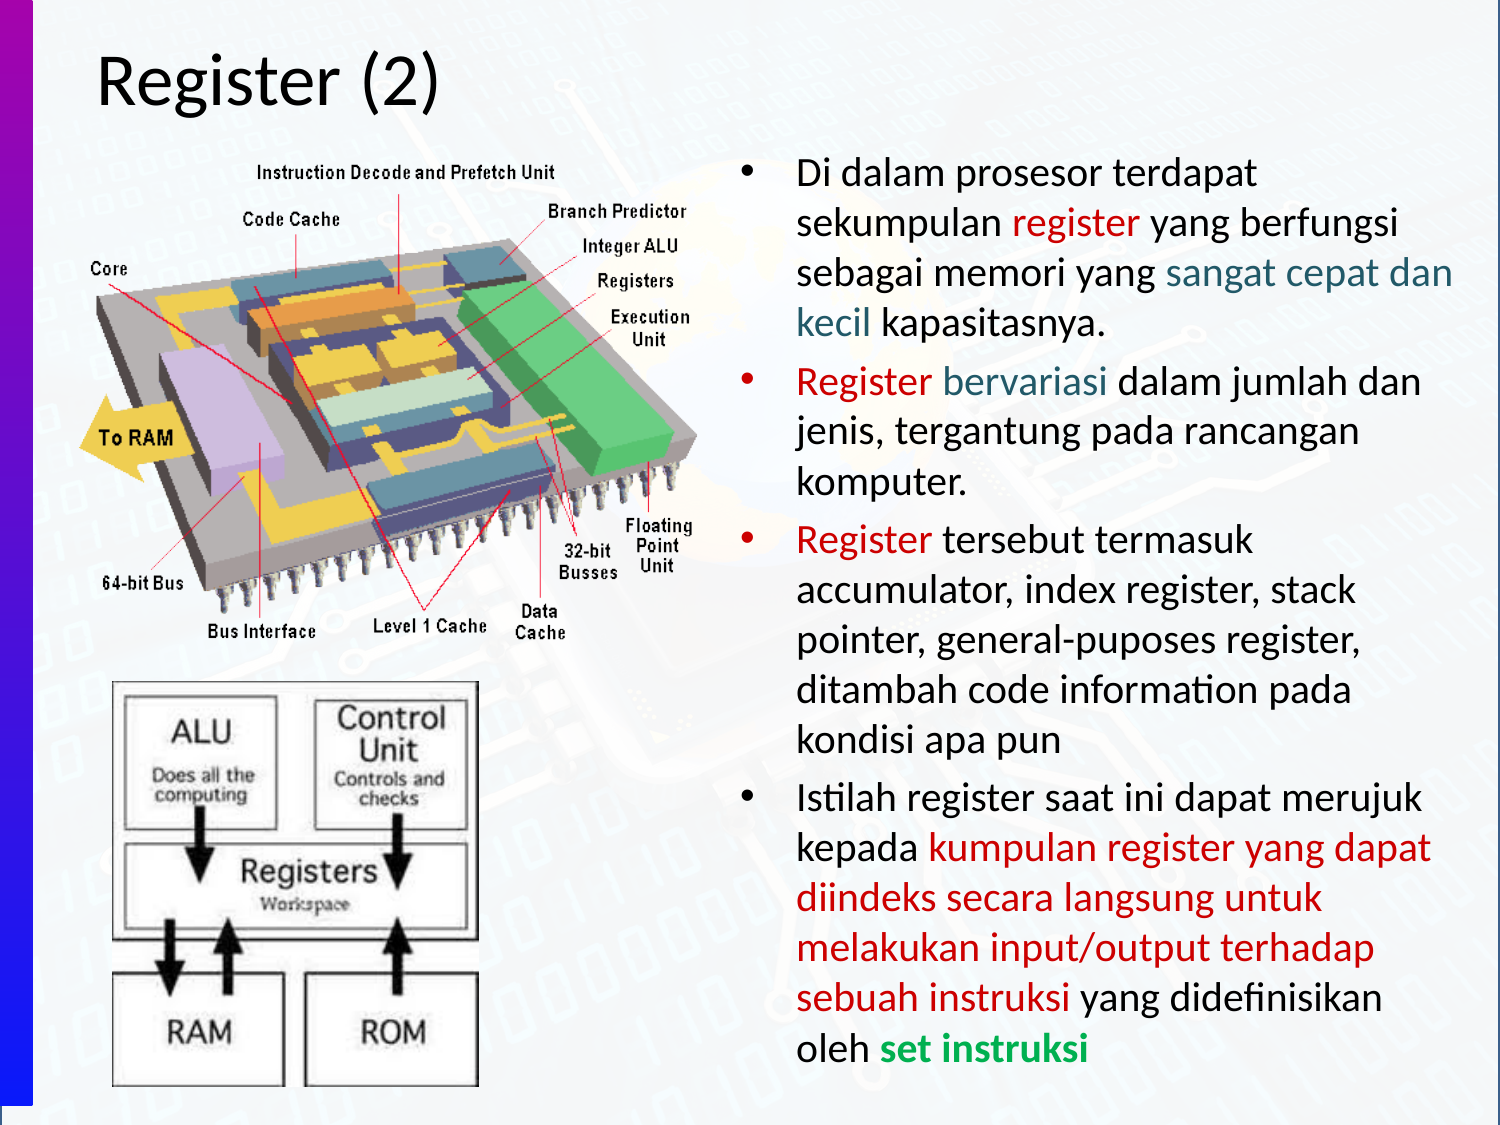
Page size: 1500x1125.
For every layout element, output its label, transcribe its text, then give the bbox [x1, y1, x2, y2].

list Di dalam prosesor terdapat sekumpulan register yang berfungsi sebagai memori yang sangat cepat dan kecil kapasitasnya. Register bervariasi dalam jumlah dan jenis, tergantung pada rancangan komputer. Register tersebut termasuk accumulator, index register, stack pointer, general-puposes register, ditambah code information pada kondisi apa pun Istilah register saat ini dapat merujuk kepada kumpulan register yang dapat diindeks secara langsung untuk melakukan input/output terhadap sebuah instruksi yang didefinisikan oleh set instruksi [725, 137, 1475, 1087]
picture [74, 158, 701, 645]
picture [112, 680, 479, 1088]
text_box Register (2) [82, 22, 1442, 128]
